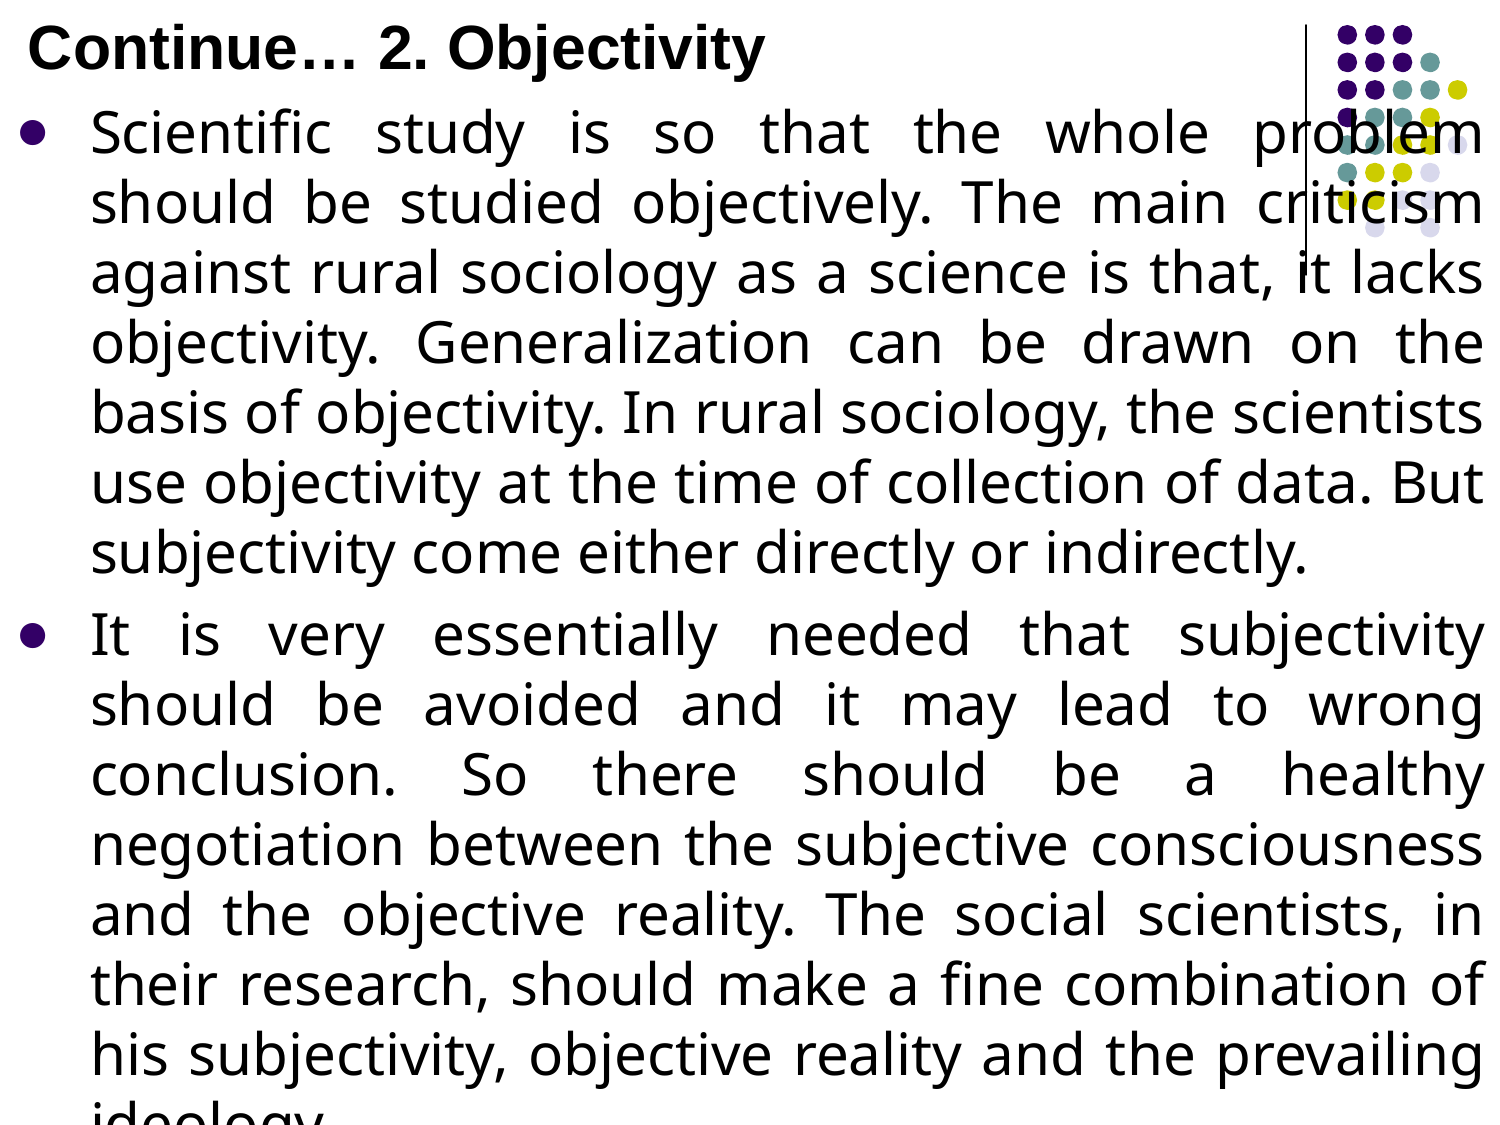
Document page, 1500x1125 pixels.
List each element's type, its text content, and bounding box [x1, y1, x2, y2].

list Continue… 2. Objectivity Scientific study is so that the whole problem should be studied objectively. The main criticism against rural sociology as a science is that, it lacks objectivity. Generalization can be drawn on the basis of objectivity. In rural sociology, the scientists use objectivity at the time of collection of data. But subjectivity come either directly or indirectly. It is very essentially needed that subjectivity should be avoided and it may lead to wrong conclusion. So there should be a healthy negotiation between the subjective consciousness and the objective reality. The social scientists, in their research, should make a fine combination of his subjectivity, objective reality and the prevailing ideology. [0, 0, 1500, 1125]
